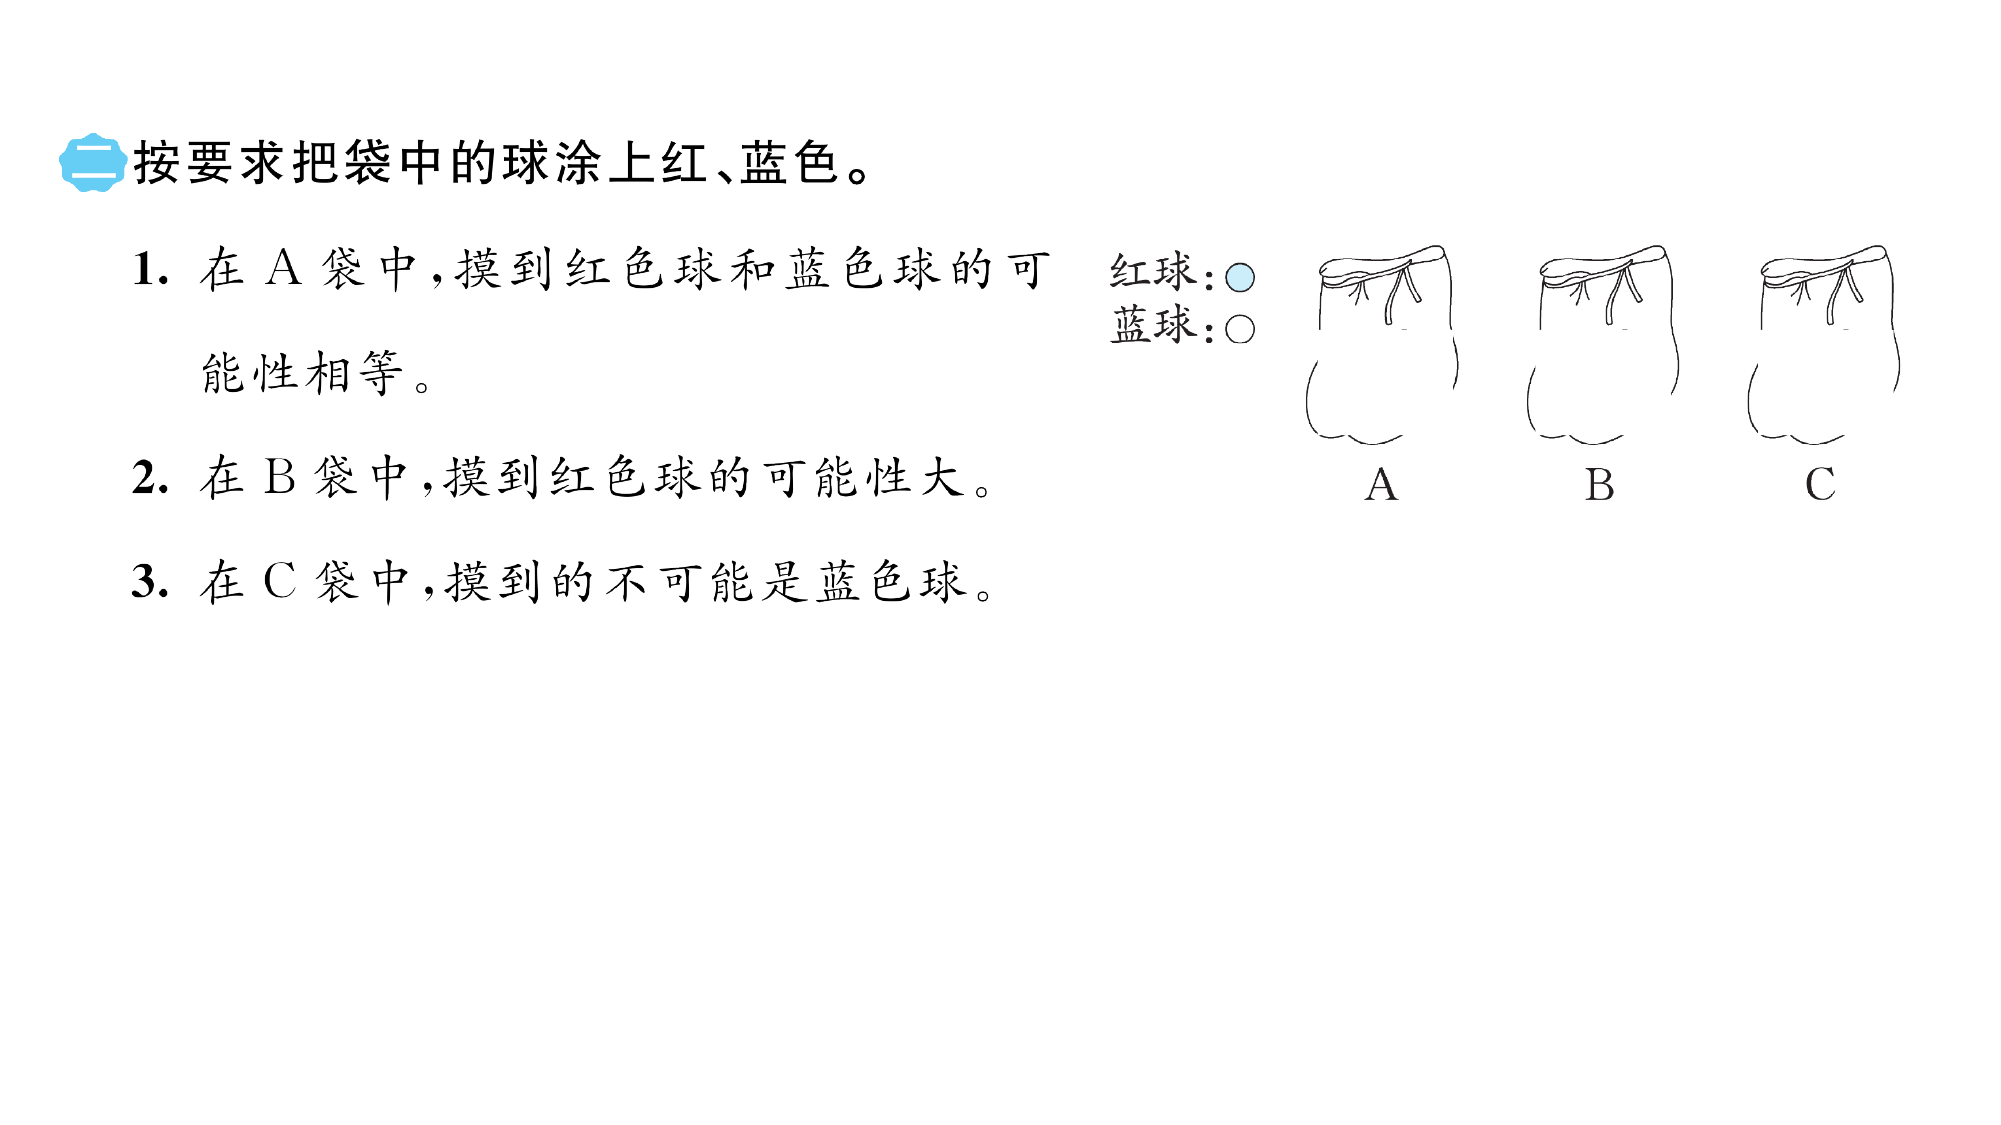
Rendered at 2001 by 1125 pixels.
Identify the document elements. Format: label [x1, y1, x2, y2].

picture [55, 118, 1945, 638]
